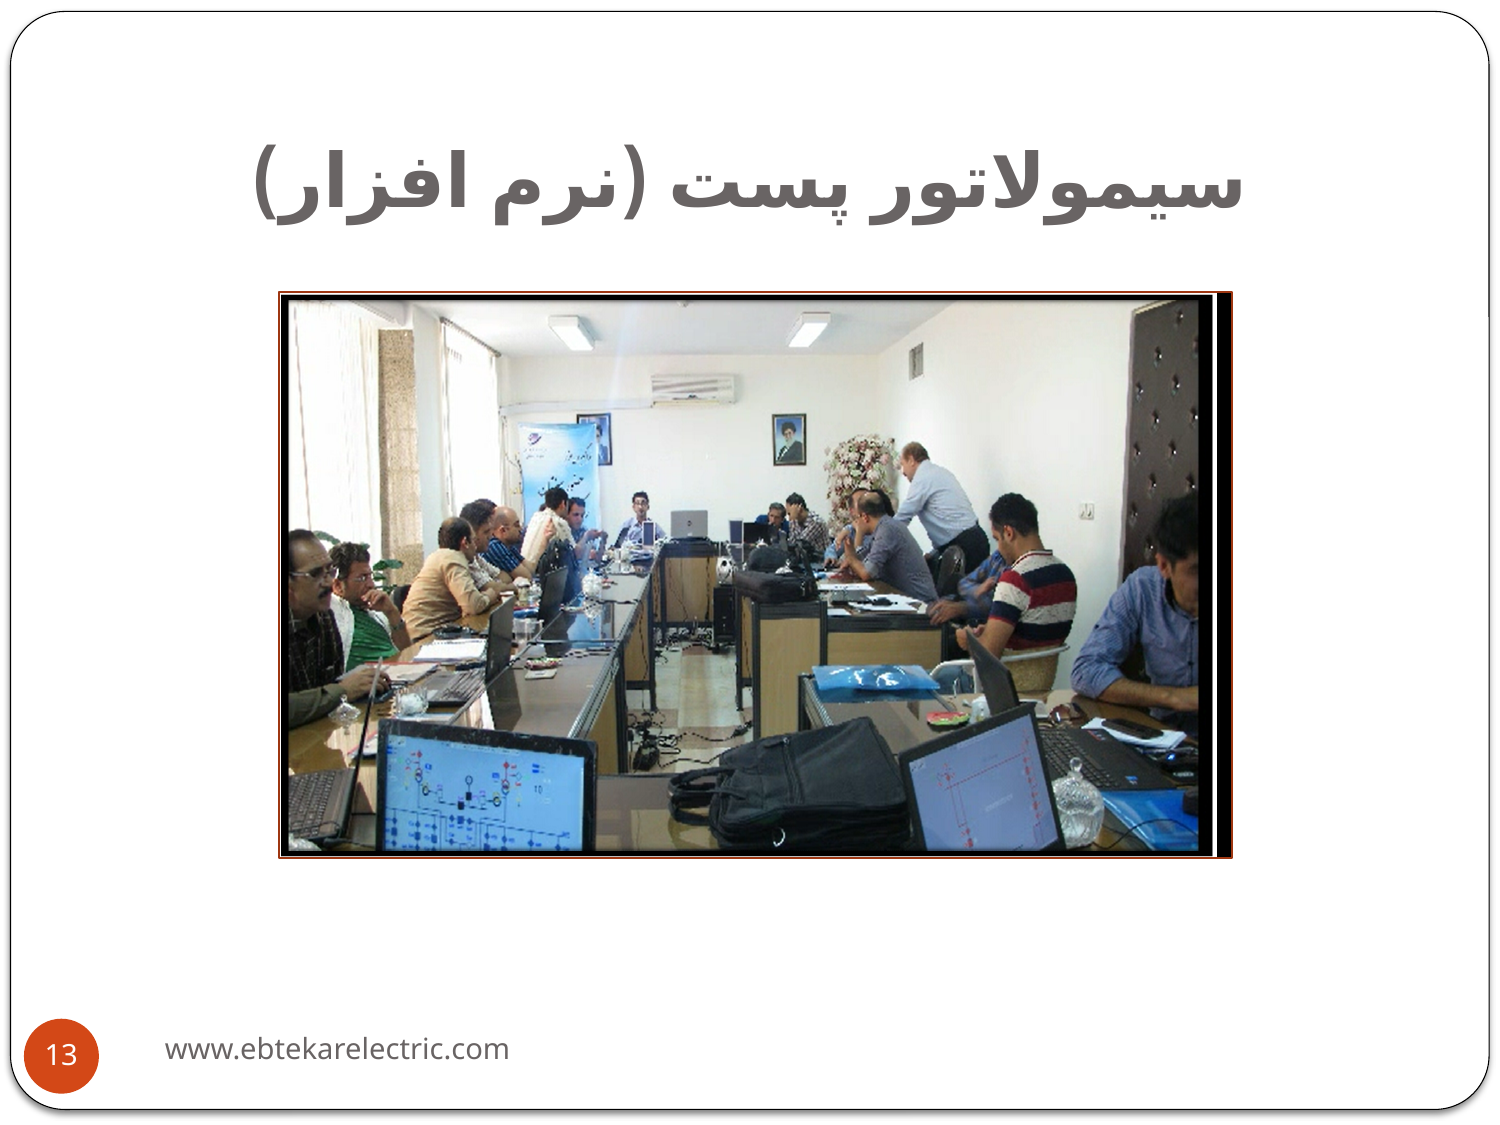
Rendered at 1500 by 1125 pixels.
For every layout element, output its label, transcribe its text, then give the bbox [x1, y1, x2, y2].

title سیمولاتور پست (نرم افزار) [75, 125, 1425, 238]
footer www.ebtekarelectric.com [150, 1012, 800, 1088]
slide_number 13 [23, 1018, 99, 1094]
picture [279, 292, 1232, 857]
